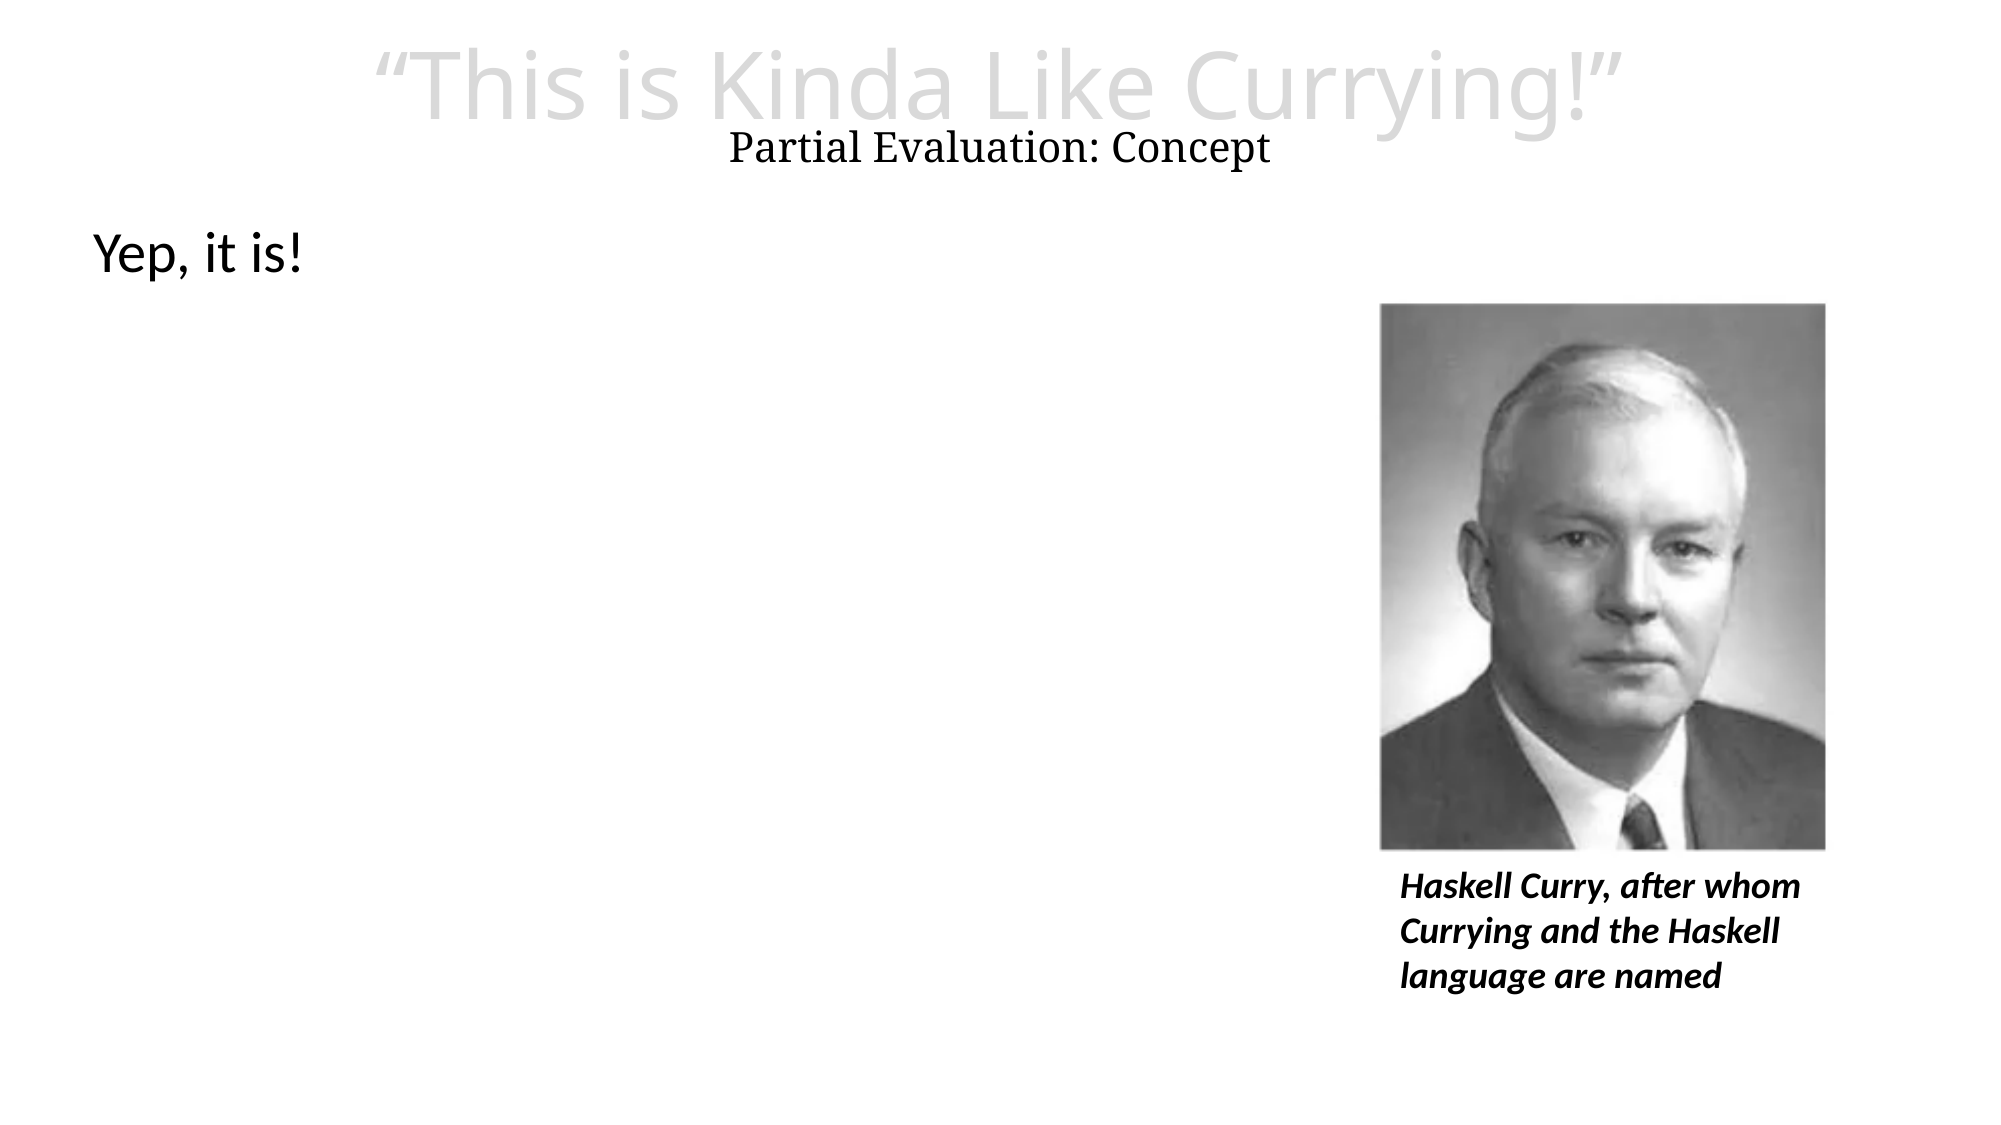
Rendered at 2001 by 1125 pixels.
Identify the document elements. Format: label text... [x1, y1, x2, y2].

title “This is Kinda Like Currying!” Partial Evaluation: Concept [249, 4, 1750, 214]
text_box Haskell Curry, after whom Currying and the Haskell language are named [1385, 862, 1836, 1004]
list Yep, it is! [78, 214, 1836, 958]
picture [1374, 294, 1836, 862]
